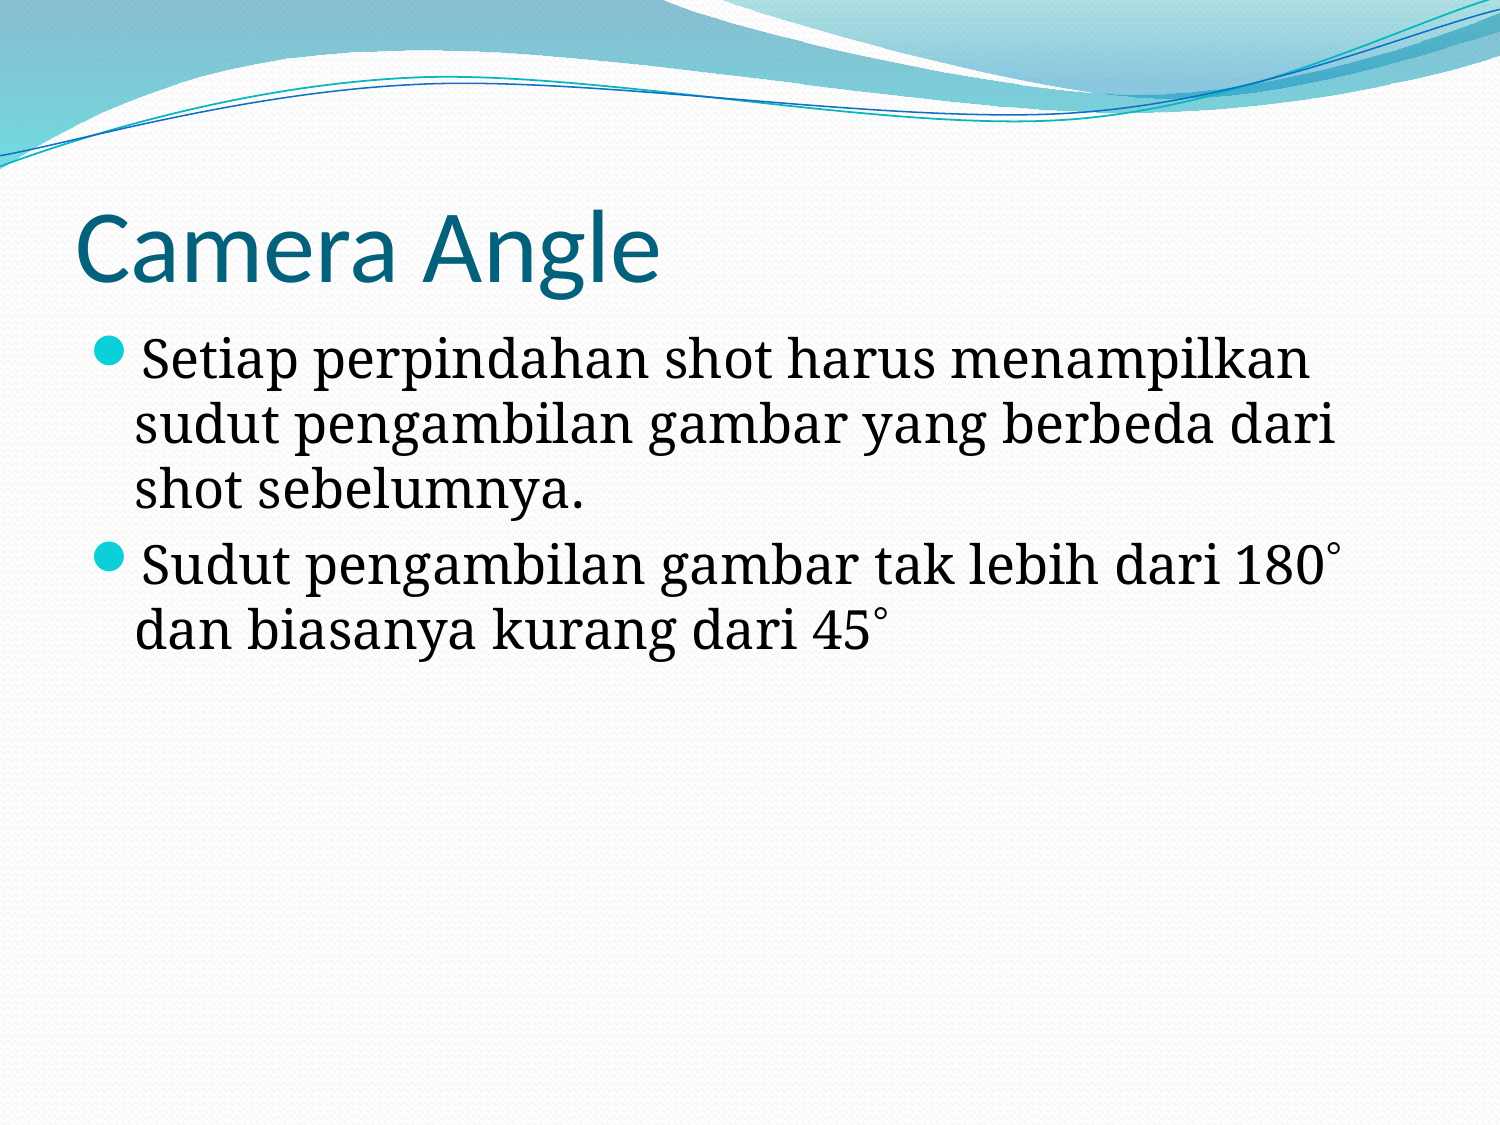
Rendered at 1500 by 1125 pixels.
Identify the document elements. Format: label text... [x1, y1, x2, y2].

list Setiap perpindahan shot harus menampilkan sudut pengambilan gambar yang berbeda dari shot sebelumnya. Sudut pengambilan gambar tak lebih dari 180 dan biasanya kurang dari 45 [75, 317, 1425, 1038]
title Camera Angle [75, 115, 1425, 303]
